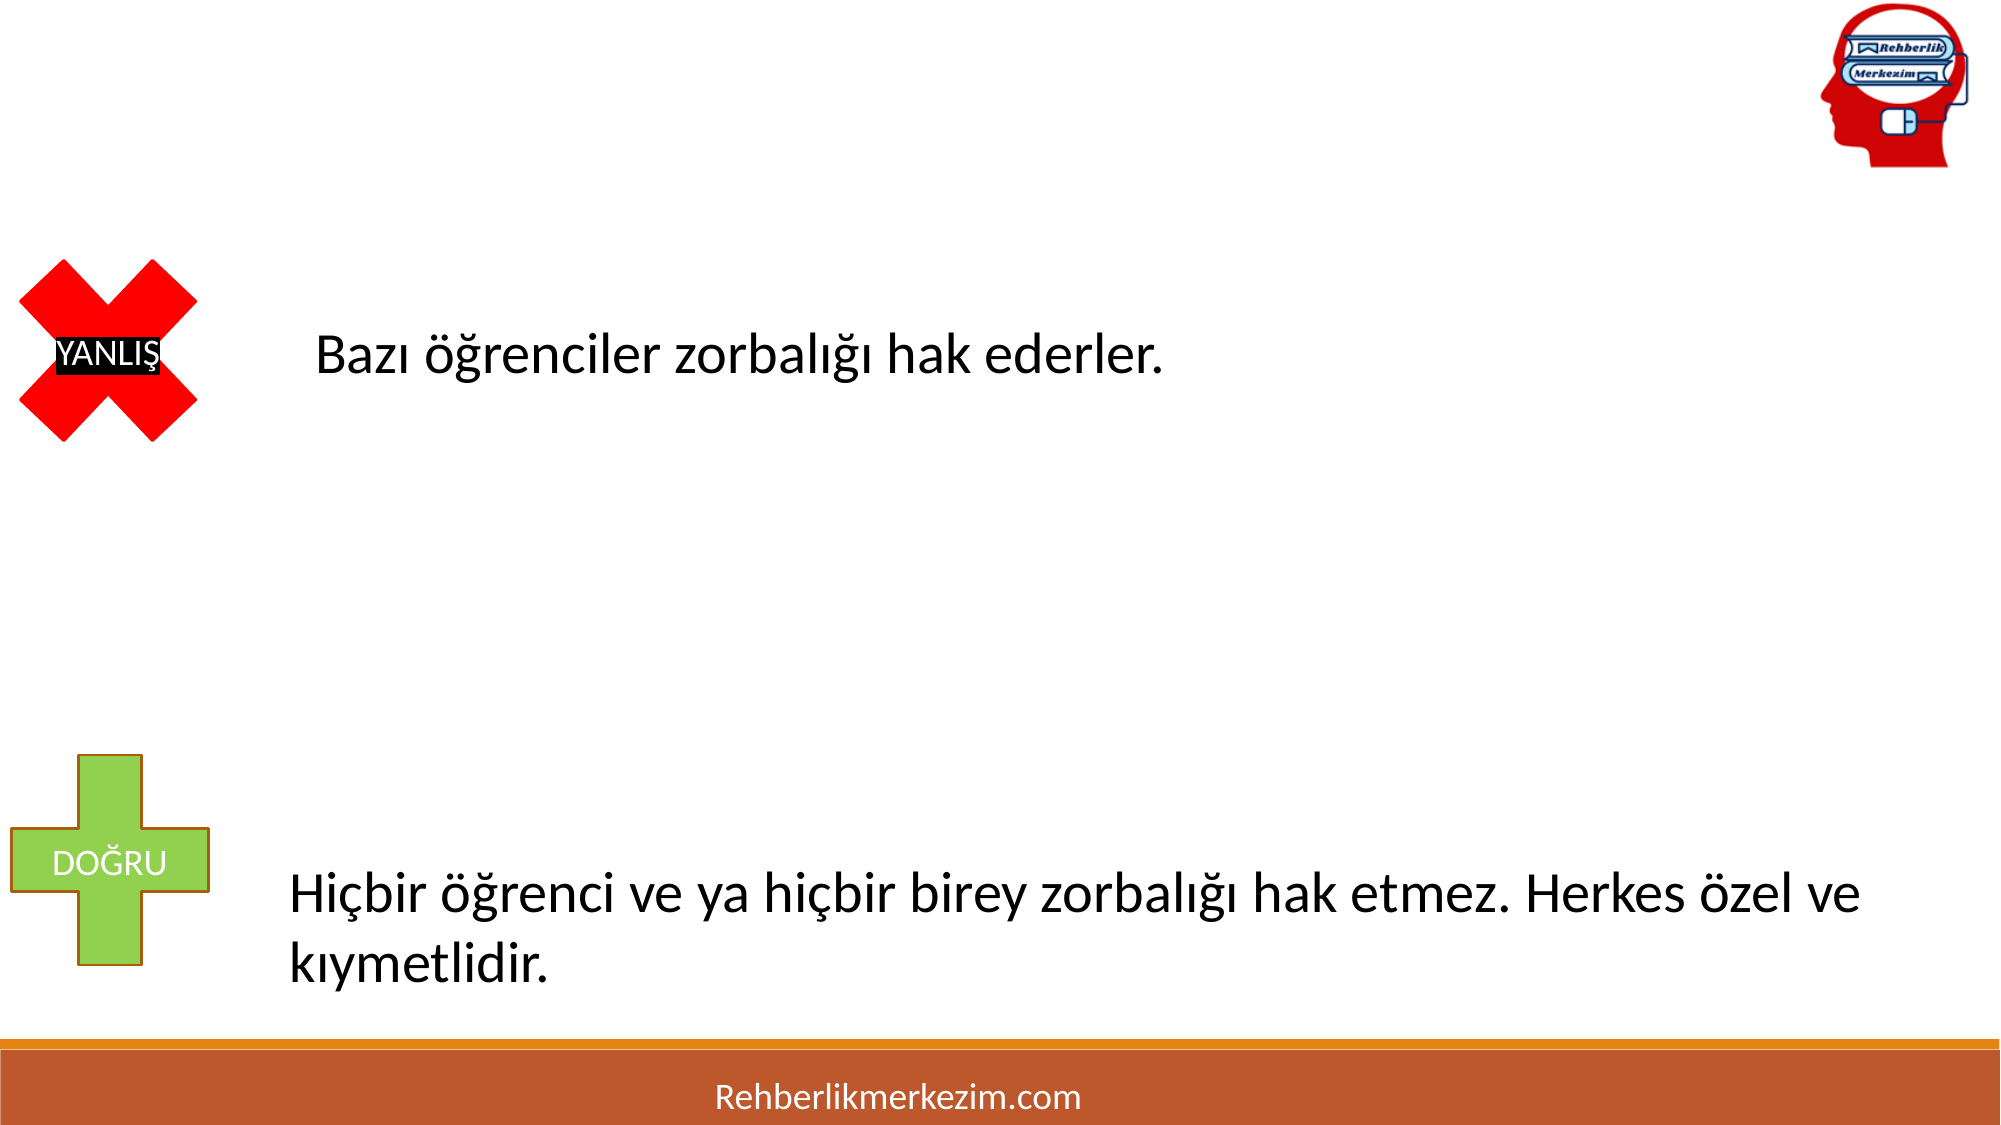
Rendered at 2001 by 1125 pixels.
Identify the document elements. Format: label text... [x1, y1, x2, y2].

text_box DOĞRU [11, 754, 209, 965]
text_box YANLIŞ [20, 260, 196, 441]
text_box Hiçbir öğrenci ve ya hiçbir birey zorbalığı hak etmez. Herkes özel ve kıymetlidir. [274, 846, 1890, 1002]
text_box Bazı öğrenciler zorbalığı hak ederler. [299, 307, 1398, 393]
text_box Rehberlikmerkezim.com [475, 1064, 1323, 1125]
picture [1815, 0, 1993, 176]
